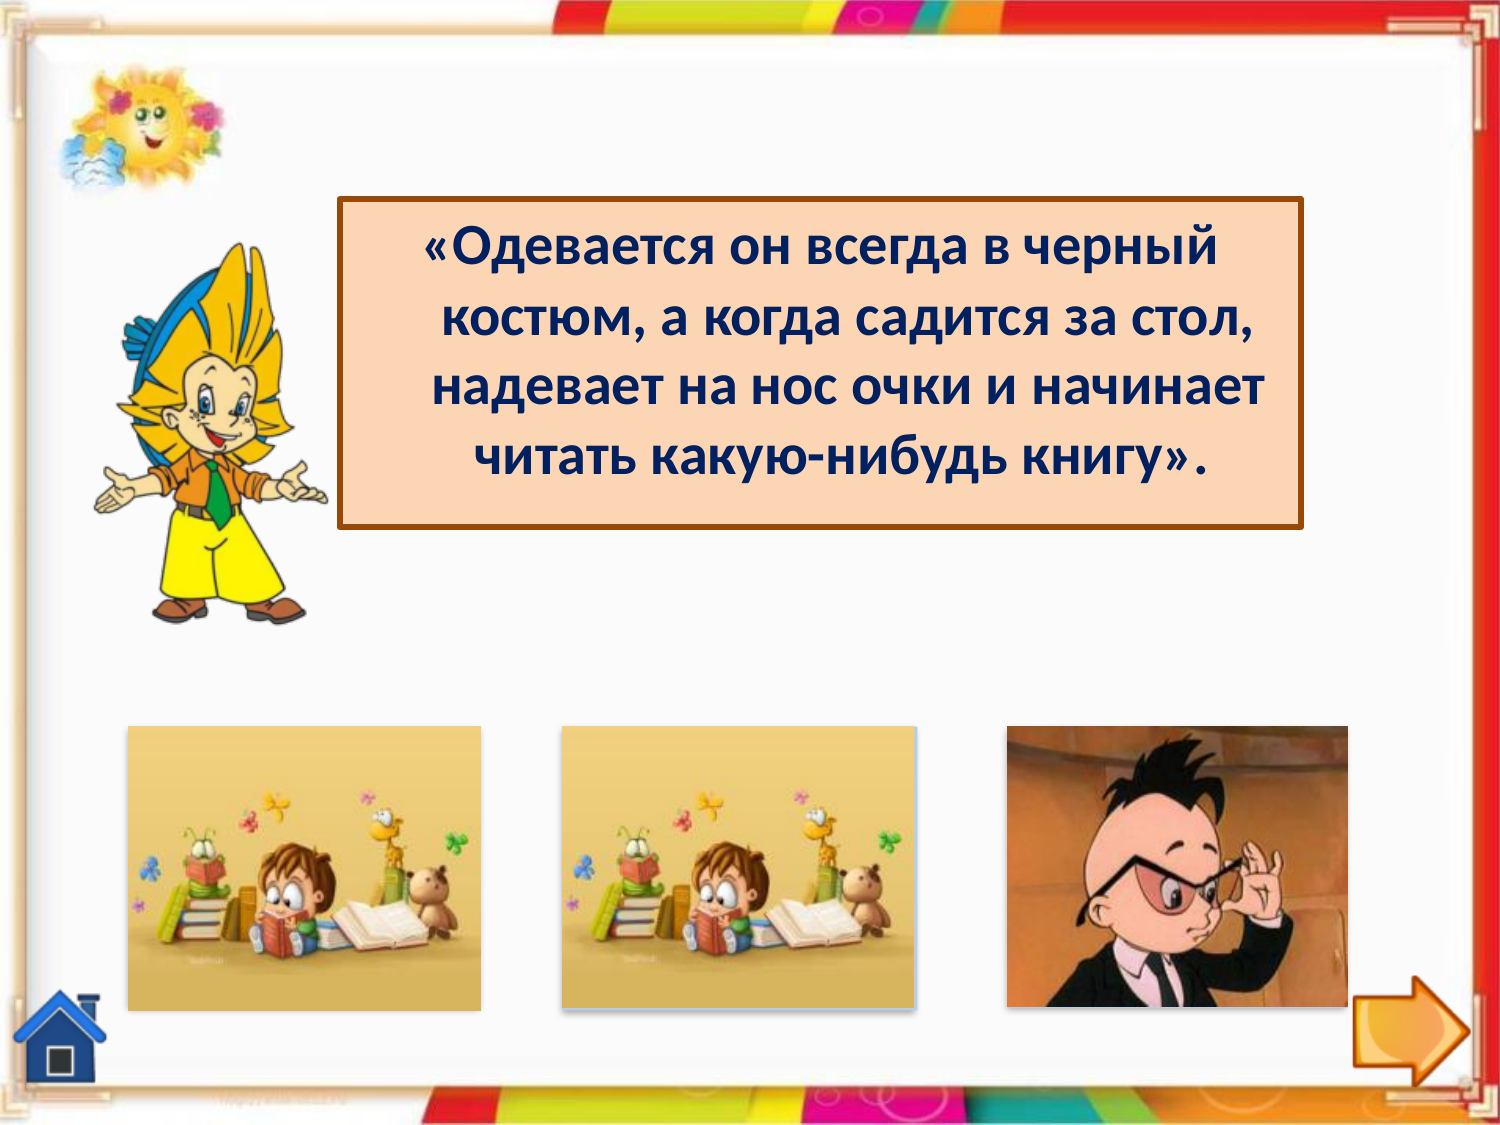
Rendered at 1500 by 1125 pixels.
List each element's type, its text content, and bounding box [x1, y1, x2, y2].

subtitle «Одевается он всегда в черный костюм, а когда садится за стол, надевает на нос очки и начинает читать какую-нибудь книгу». [339, 199, 1301, 528]
picture [0, 0, 1500, 1125]
